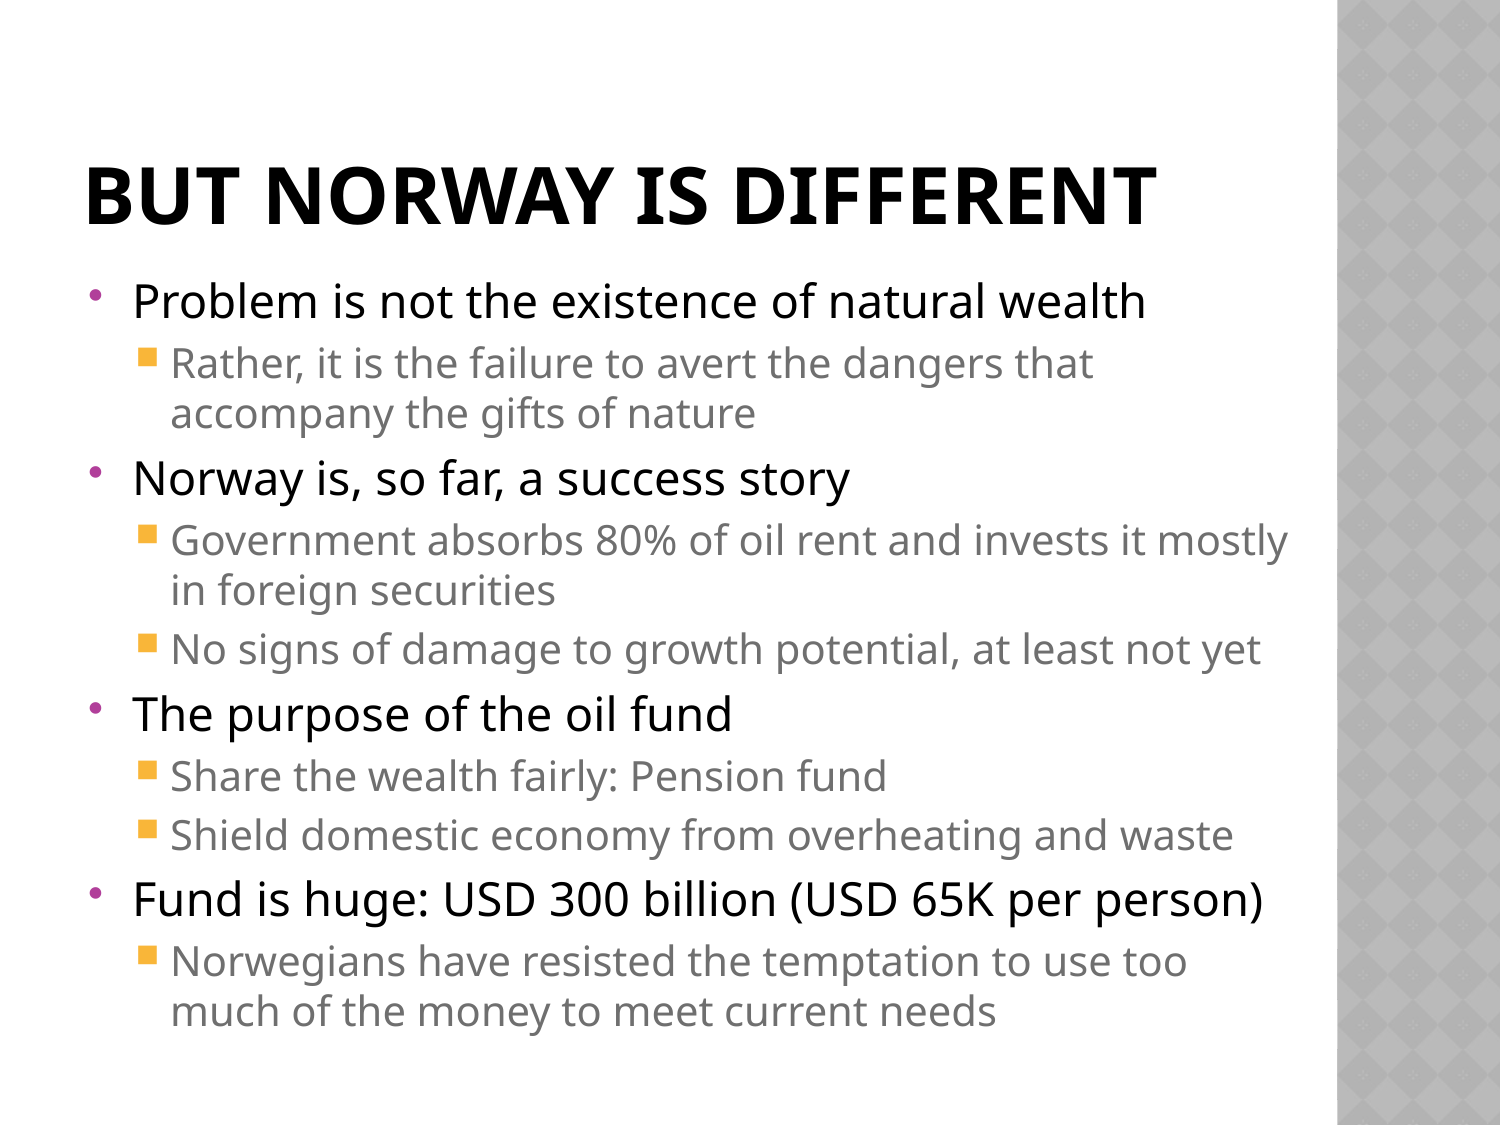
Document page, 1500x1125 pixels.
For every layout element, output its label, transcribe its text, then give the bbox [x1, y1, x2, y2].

list Problem is not the existence of natural wealth Rather, it is the failure to avert the dangers that accompany the gifts of nature Norway is, so far, a success story Government absorbs 80% of oil rent and invests it mostly in foreign securities No signs of damage to growth potential, at least not yet The purpose of the oil fund Share the wealth fairly: Pension fund Shield domestic economy from overheating and waste Fund is huge: USD 300 billion (USD 65K per person) Norwegians have resisted the temptation to use too much of the money to meet current needs [75, 264, 1325, 1059]
table_header [1337, 0, 1500, 1125]
title But norway is different [75, 52, 1263, 240]
